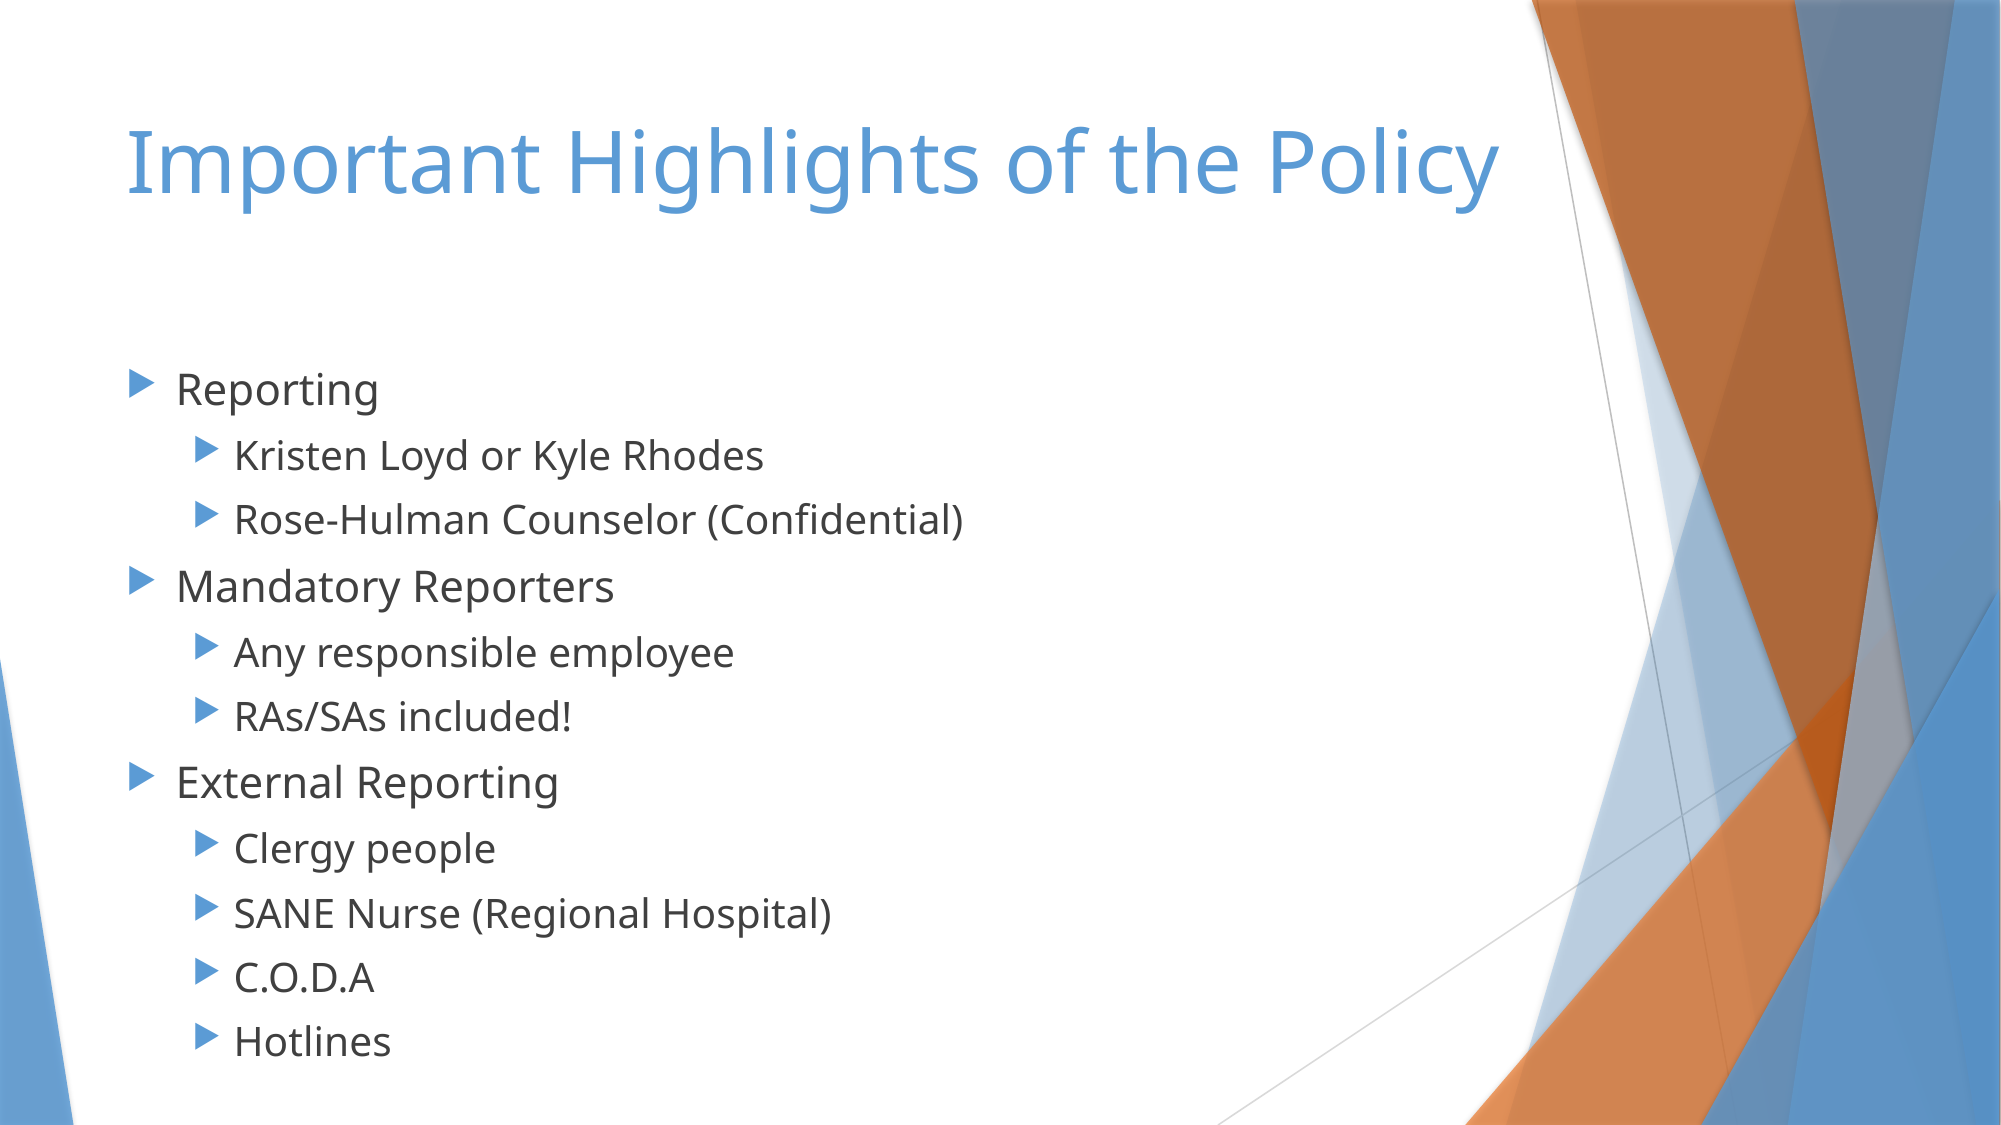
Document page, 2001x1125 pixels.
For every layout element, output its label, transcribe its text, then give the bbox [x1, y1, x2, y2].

title Important Highlights of the Policy [111, 99, 1522, 317]
list Reporting Kristen Loyd or Kyle Rhodes Rose-Hulman Counselor (Confidential) Mandatory Reporters Any responsible employee RAs/SAs included! External Reporting Clergy people SANE Nurse (Regional Hospital) C.O.D.A Hotlines [111, 354, 1522, 1080]
